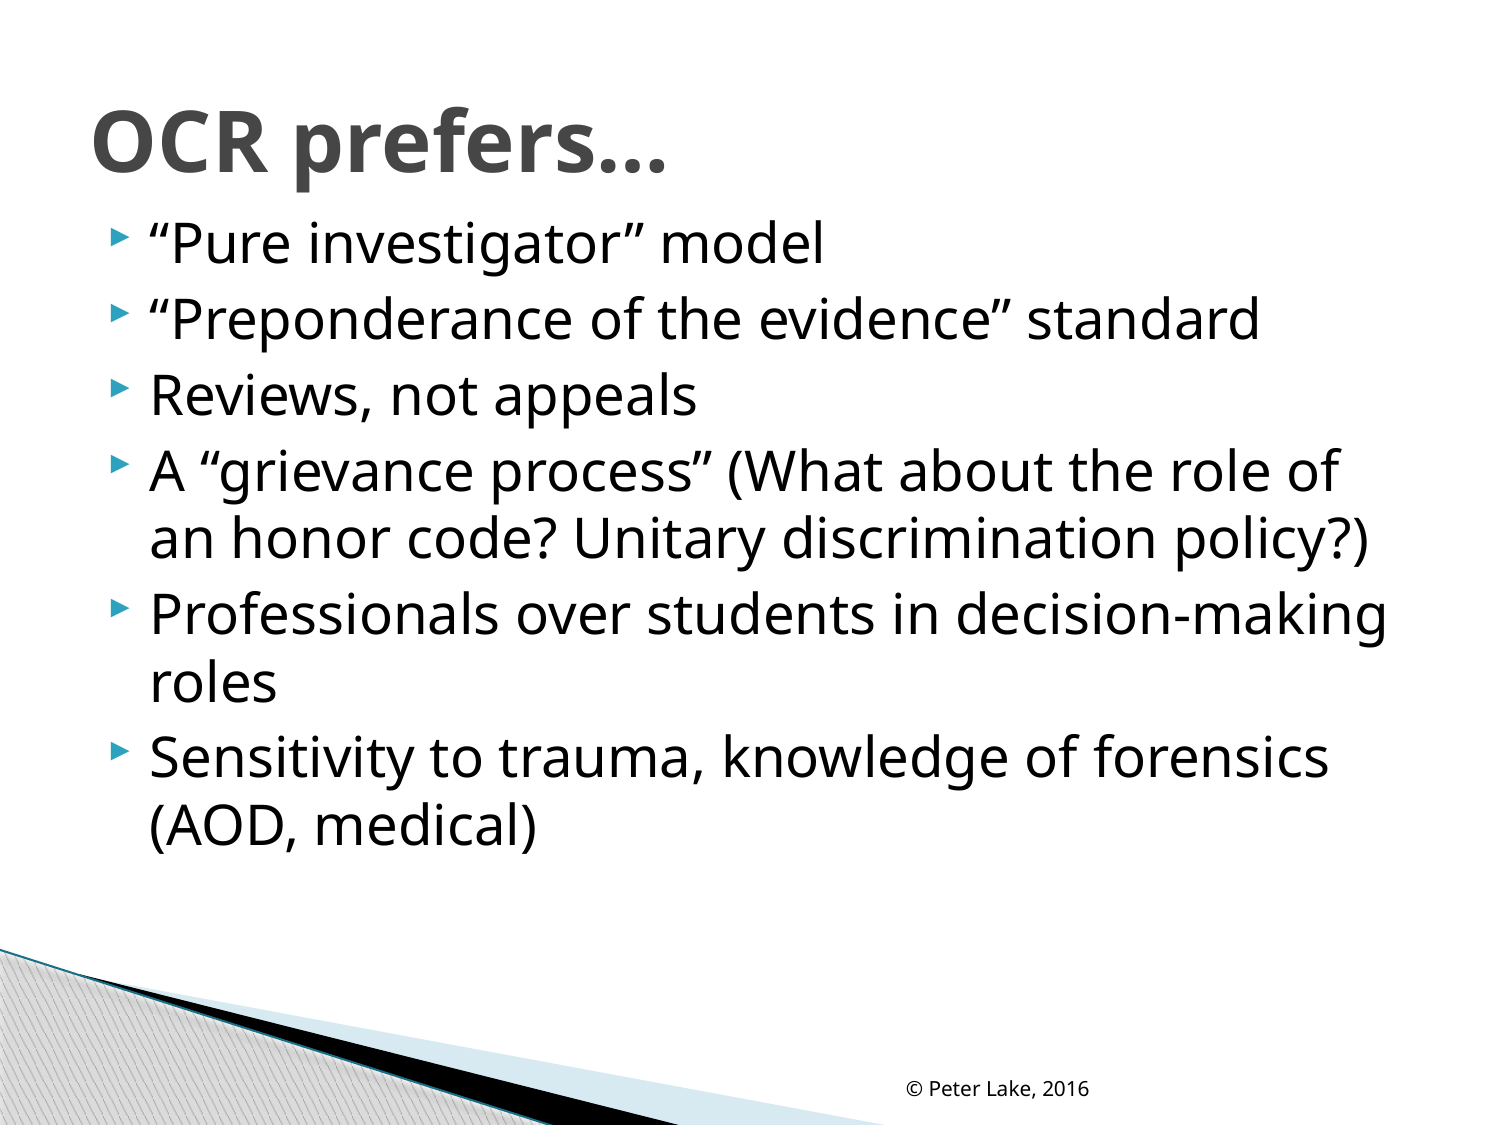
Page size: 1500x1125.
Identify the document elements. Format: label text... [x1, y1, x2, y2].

title OCR prefers… [75, 45, 1425, 233]
list “Pure investigator” model “Preponderance of the evidence” standard Reviews, not appeals A “grievance process” (What about the role of an honor code? Unitary discrimination policy?) Professionals over students in decision-making roles Sensitivity to trauma, knowledge of forensics (AOD, medical) [75, 233, 1425, 1063]
footer © Peter Lake, 2016 [718, 1051, 1105, 1112]
